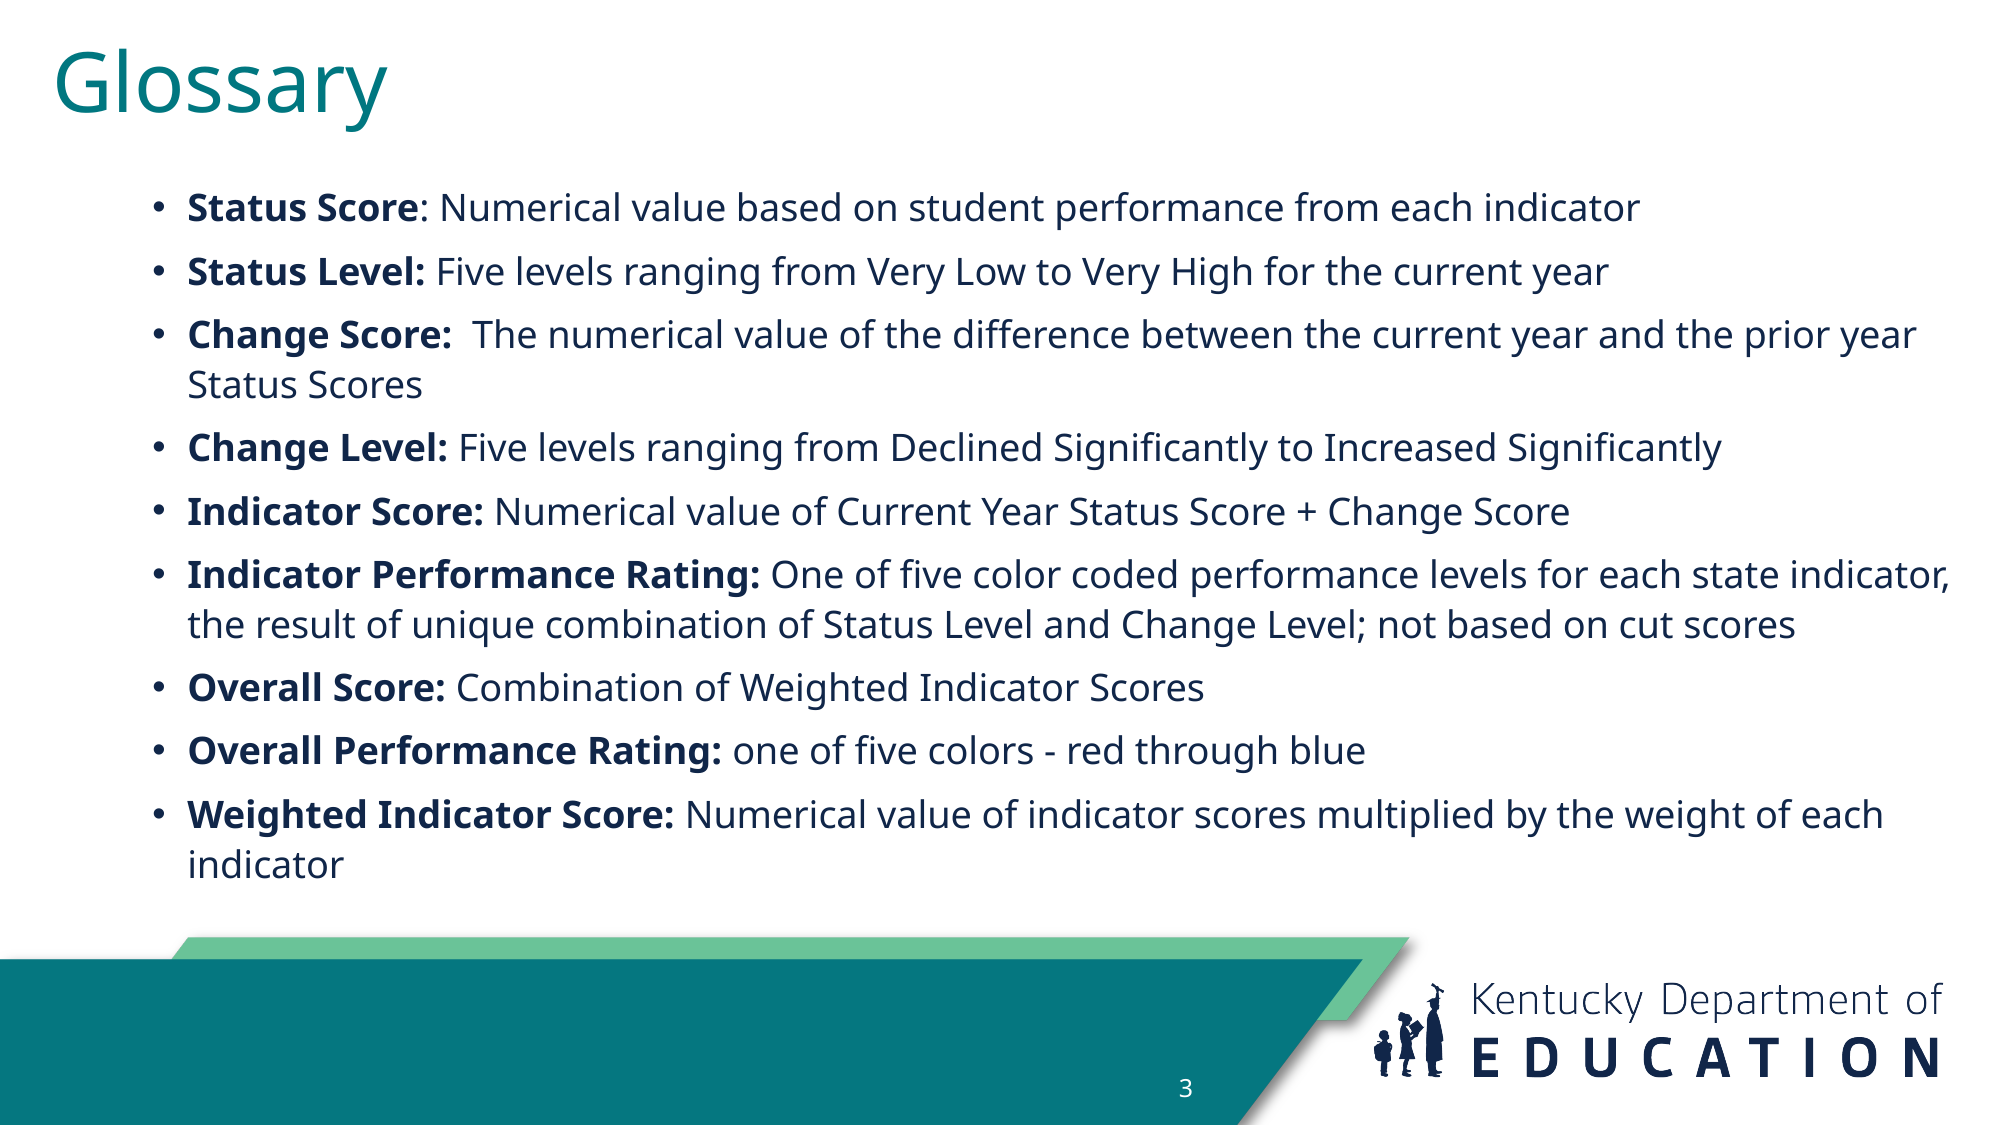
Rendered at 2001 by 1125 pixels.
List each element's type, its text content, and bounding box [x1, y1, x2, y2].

title Glossary [0, 0, 2000, 172]
picture [0, 0, 2001, 1125]
list Status Score: Numerical value based on student performance from each indicator Status Level: Five levels ranging from Very Low to Very High for the current year Change Score: The numerical value of the difference between the current year and the prior year Status Scores Change Level: Five levels ranging from Declined Significantly to Increased Significantly Indicator Score: Numerical value of Current Year Status Score + Change Score Indicator Performance Rating: One of five color coded performance levels for each state indicator, the result of unique combination of Status Level and Change Level; not based on cut scores Overall Score: Combination of Weighted Indicator Scores Overall Performance Rating: one of five colors - red through blue Weighted Indicator Score: Numerical value of indicator scores multiplied by the weight of each indicator [137, 171, 1978, 930]
